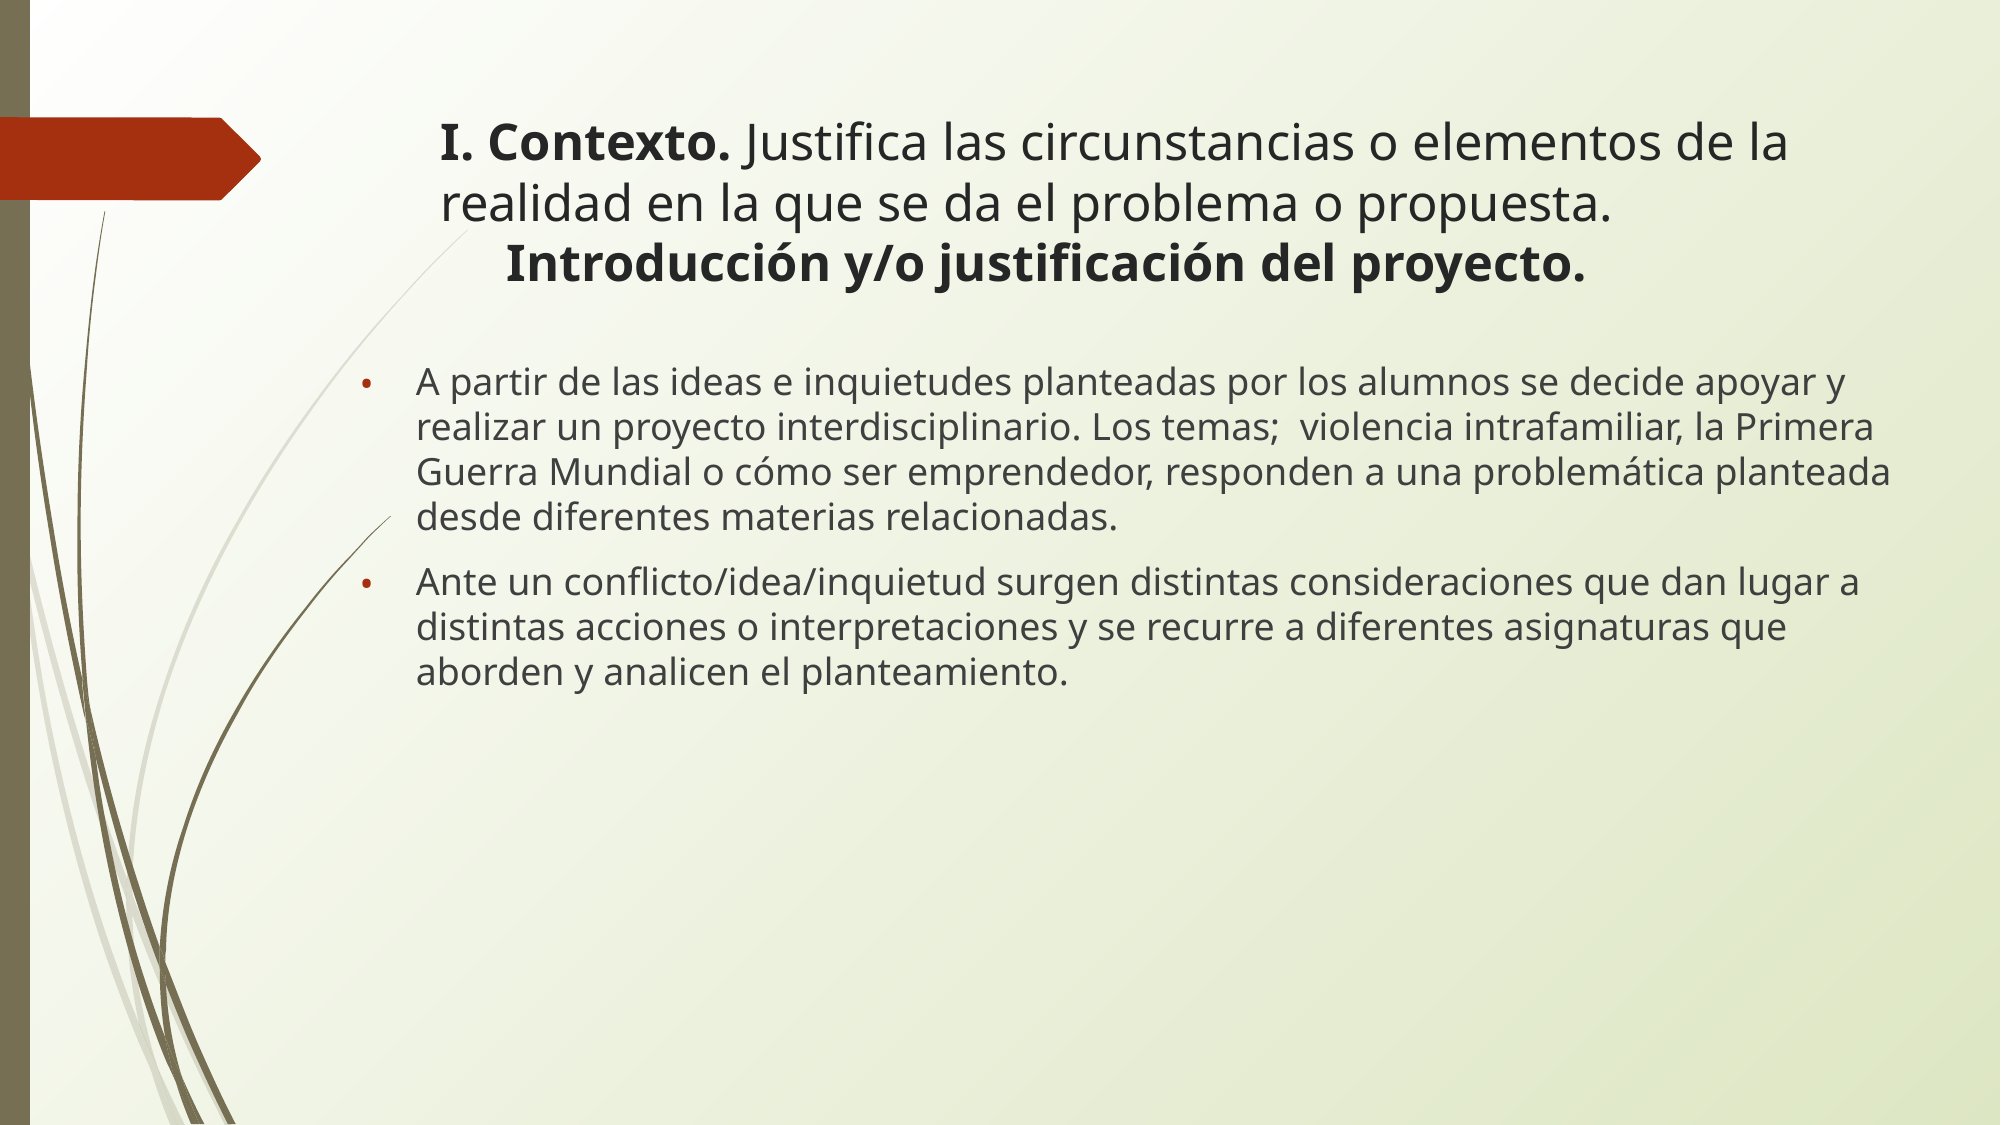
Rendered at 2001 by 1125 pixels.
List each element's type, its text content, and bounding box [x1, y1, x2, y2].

list A partir de las ideas e inquietudes planteadas por los alumnos se decide apoyar y realizar un proyecto interdisciplinario. Los temas; violencia intrafamiliar, la Primera Guerra Mundial o cómo ser emprendedor, responden a una problemática planteada desde diferentes materias relacionadas. Ante un conflicto/idea/inquietud surgen distintas consideraciones que dan lugar a distintas acciones o interpretaciones y se recurre a diferentes asignaturas que aborden y analicen el planteamiento. [344, 350, 1934, 970]
title I. Contexto. Justifica las circunstancias o elementos de la realidad en la que se da el problema o propuesta. Introducción y/o justificación del proyecto. [425, 102, 1888, 313]
